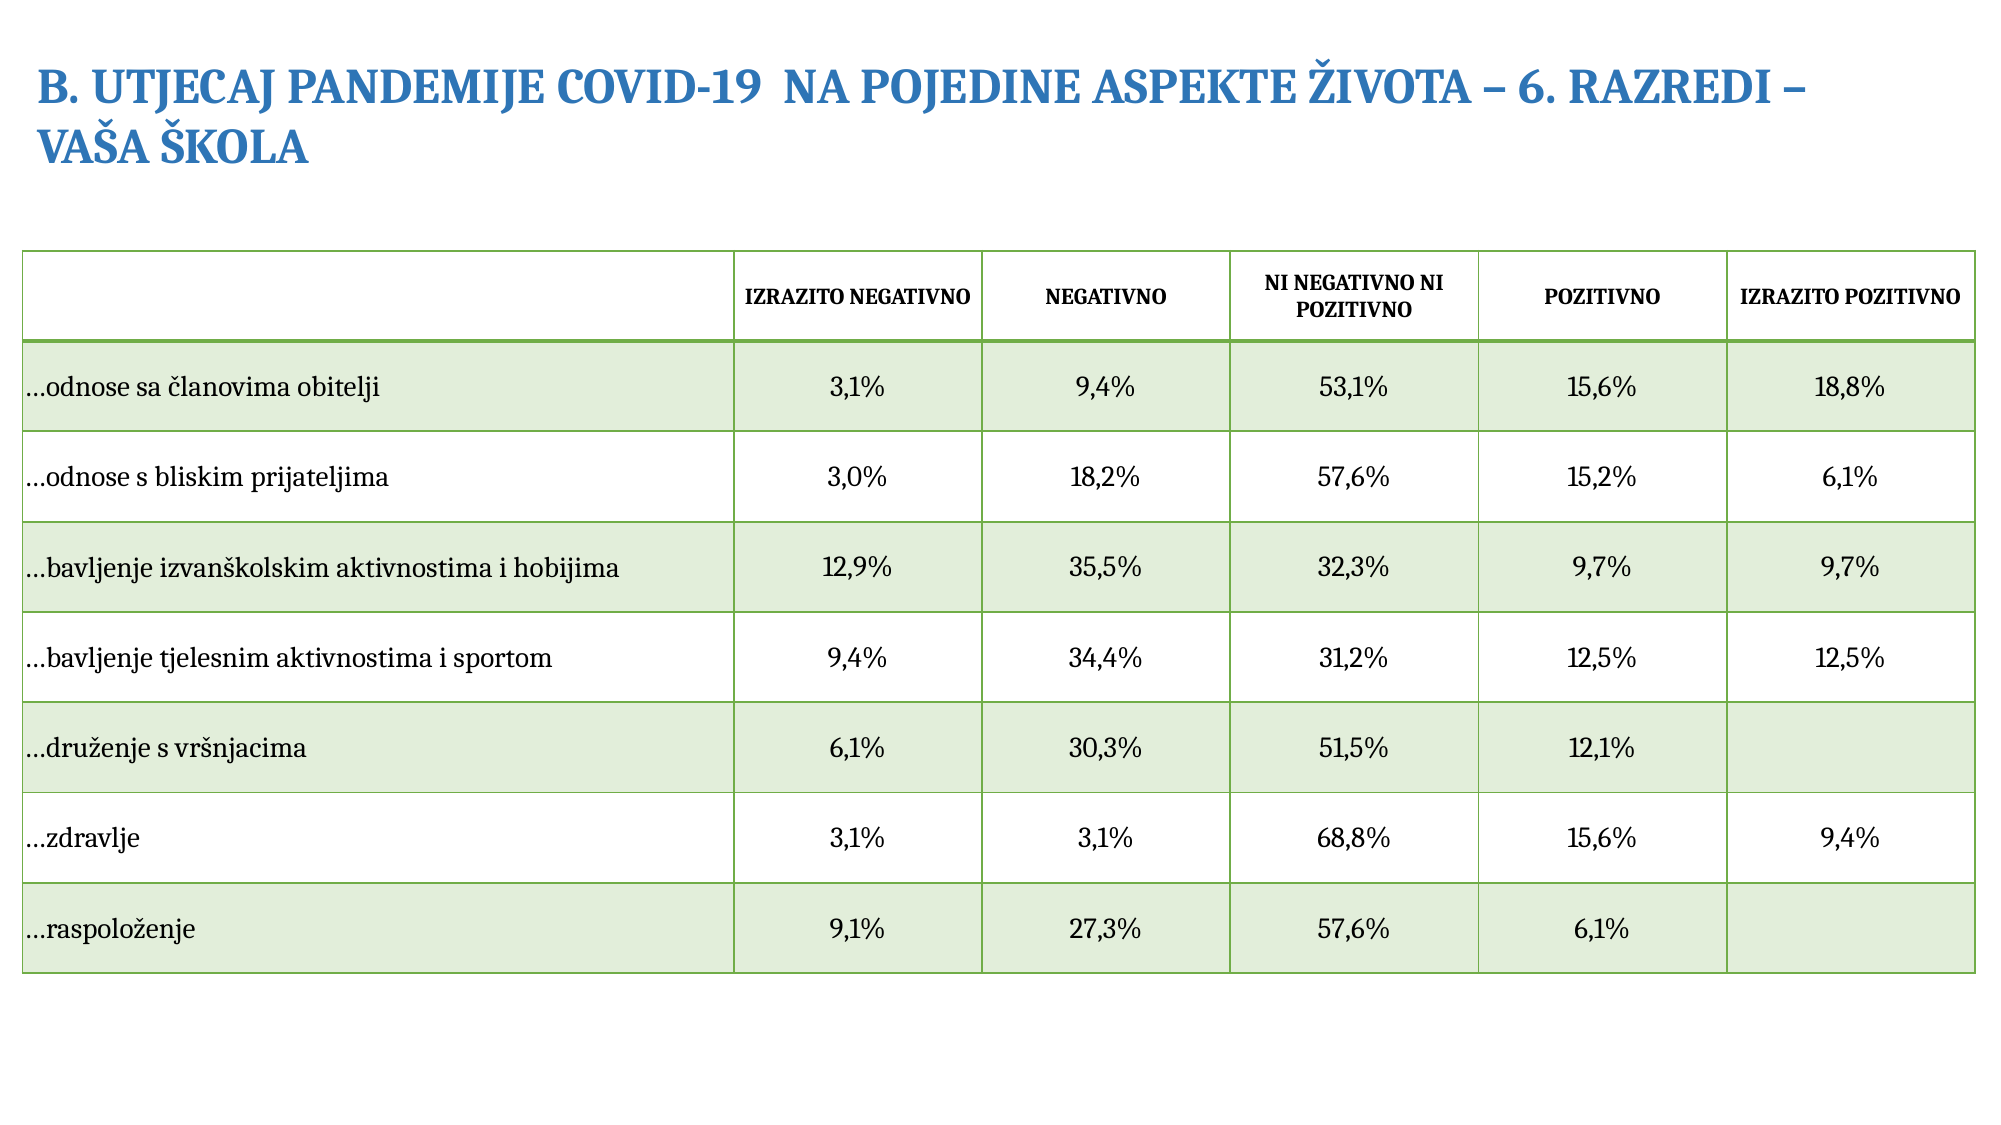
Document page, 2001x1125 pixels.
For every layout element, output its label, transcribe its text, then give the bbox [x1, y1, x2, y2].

table_cell …raspoloženje [23, 884, 733, 972]
table_cell 32,3% [1231, 523, 1478, 611]
table_cell 18,8% [1728, 343, 1974, 430]
table_cell 3,1% [983, 793, 1229, 882]
table_cell 15,2% [1479, 432, 1726, 521]
table_cell 9,1% [735, 884, 981, 972]
table_cell …druženje s vršnjacima [23, 703, 733, 792]
table_cell …bavljenje tjelesnim aktivnostima i sportom [23, 613, 733, 701]
table_cell 9,4% [1728, 793, 1974, 882]
table_cell 12,5% [1479, 613, 1726, 701]
table_header NI NEGATIVNO NI POZITIVNO [1231, 252, 1478, 339]
table_cell 9,7% [1728, 523, 1974, 611]
table_cell 53,1% [1231, 343, 1478, 430]
table_cell 31,2% [1231, 613, 1478, 701]
table_header NEGATIVNO [983, 252, 1229, 339]
table_cell 9,4% [735, 613, 981, 701]
table_cell …odnose s bliskim prijateljima [23, 432, 733, 521]
table_cell 3,0% [735, 432, 981, 521]
table_cell 15,6% [1479, 343, 1726, 430]
table_cell 3,1% [735, 793, 981, 882]
table_header [23, 252, 733, 339]
table_header IZRAZITO NEGATIVNO [735, 252, 981, 339]
table_cell 18,2% [983, 432, 1229, 521]
table_cell 30,3% [983, 703, 1229, 792]
table_cell 12,5% [1728, 613, 1974, 701]
table_cell 12,1% [1479, 703, 1726, 792]
text_box B. UTJECAJ PANDEMIJE COVID-19 NA POJEDINE ASPEKTE ŽIVOTA – 6. RAZREDI – VAŠA ŠKOLA [22, 45, 1896, 181]
table_cell [1728, 884, 1974, 972]
table_cell 68,8% [1231, 793, 1478, 882]
table_cell 12,9% [735, 523, 981, 611]
table_cell 51,5% [1231, 703, 1478, 792]
table_cell 6,1% [1728, 432, 1974, 521]
table_cell …odnose sa članovima obitelji [23, 343, 733, 430]
table_cell 6,1% [735, 703, 981, 792]
table_header POZITIVNO [1479, 252, 1726, 339]
table_cell 27,3% [983, 884, 1229, 972]
table_cell 6,1% [1479, 884, 1726, 972]
table_cell 9,4% [983, 343, 1229, 430]
table_cell …bavljenje izvanškolskim aktivnostima i hobijima [23, 523, 733, 611]
table_cell 15,6% [1479, 793, 1726, 882]
table_header IZRAZITO POZITIVNO [1728, 252, 1974, 339]
table_cell …zdravlje [23, 793, 733, 882]
table_cell 34,4% [983, 613, 1229, 701]
table_cell 3,1% [735, 343, 981, 430]
table_cell 57,6% [1231, 432, 1478, 521]
table_cell 9,7% [1479, 523, 1726, 611]
table_cell 57,6% [1231, 884, 1478, 972]
table_cell [1728, 703, 1974, 792]
table_cell 35,5% [983, 523, 1229, 611]
